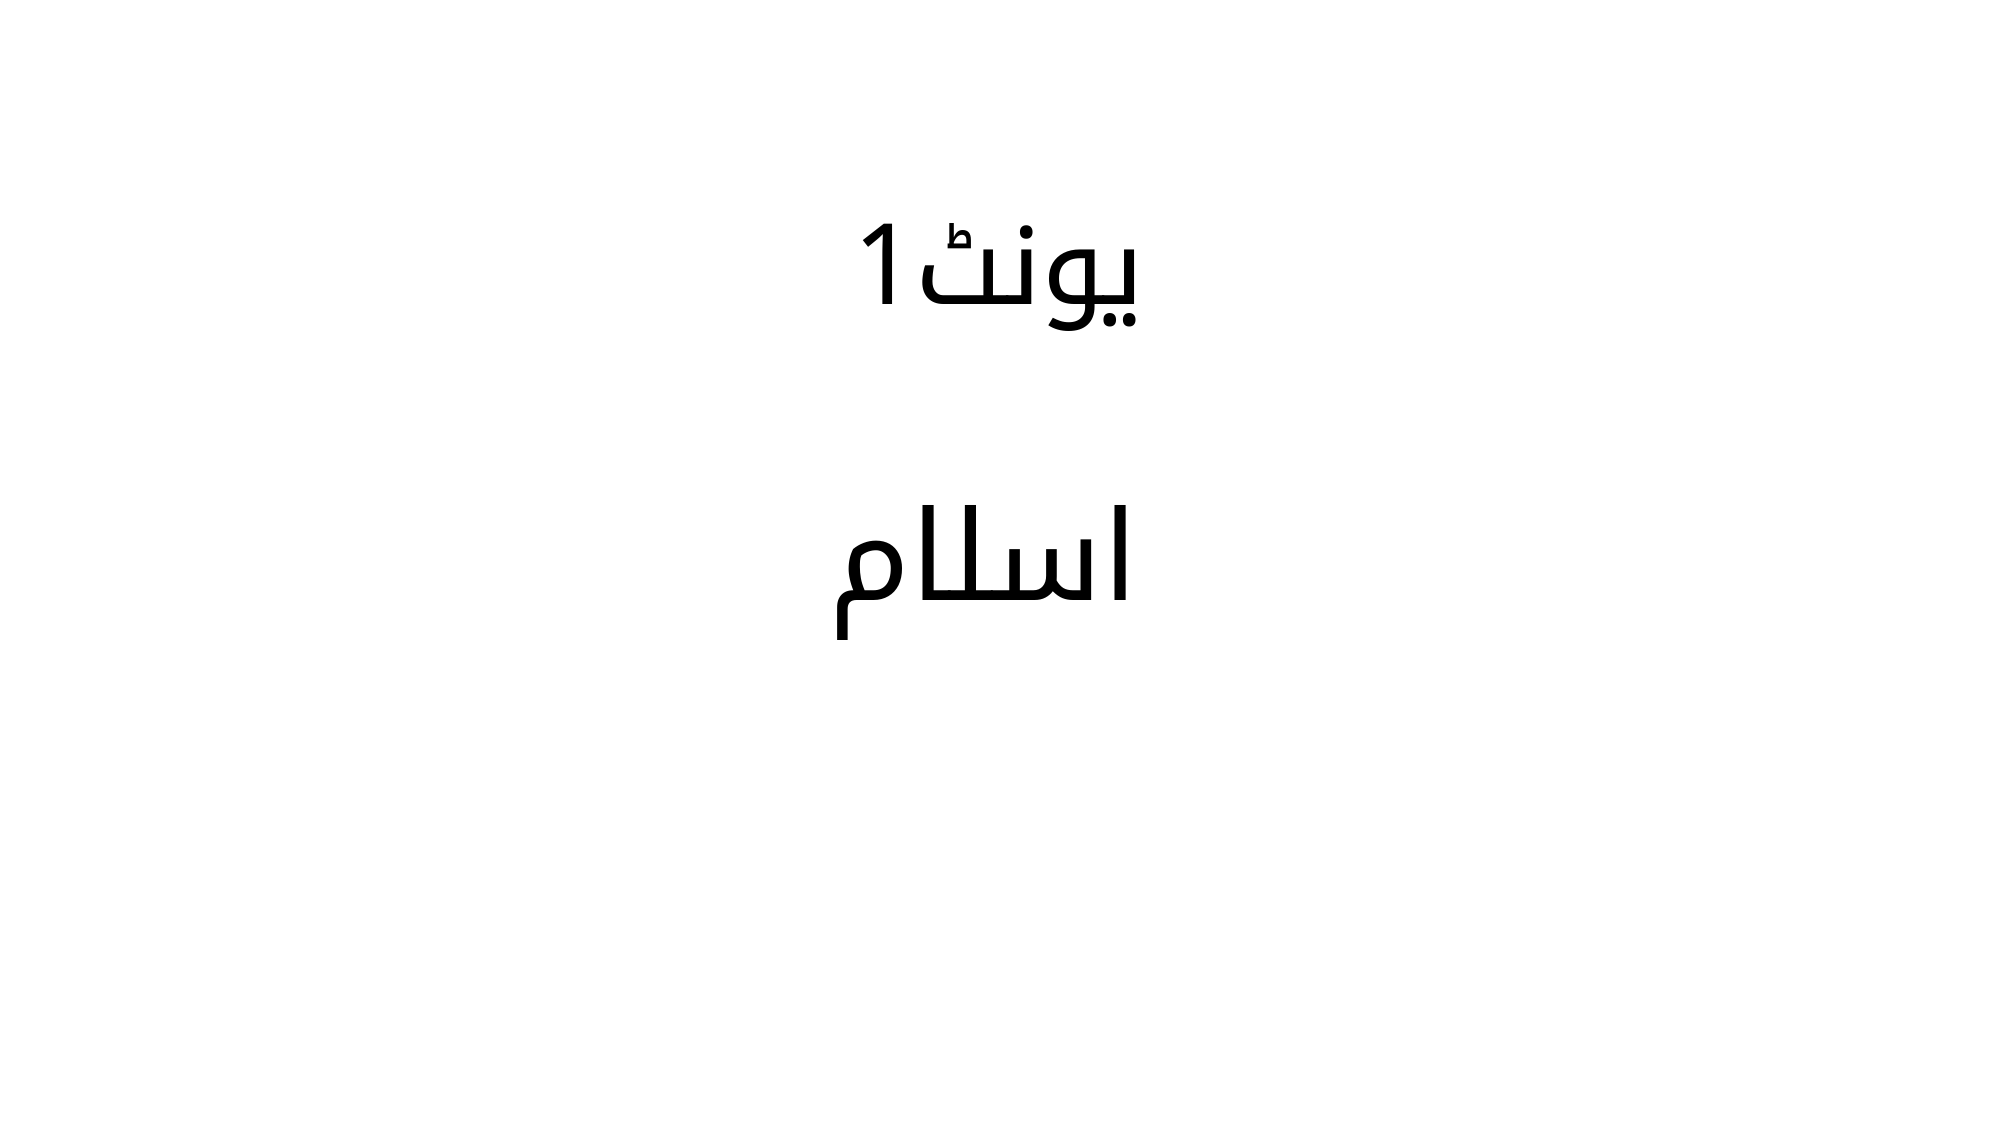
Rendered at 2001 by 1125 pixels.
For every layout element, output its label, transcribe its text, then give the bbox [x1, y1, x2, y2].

list یونٹ1 اسلام [137, 200, 1863, 1014]
